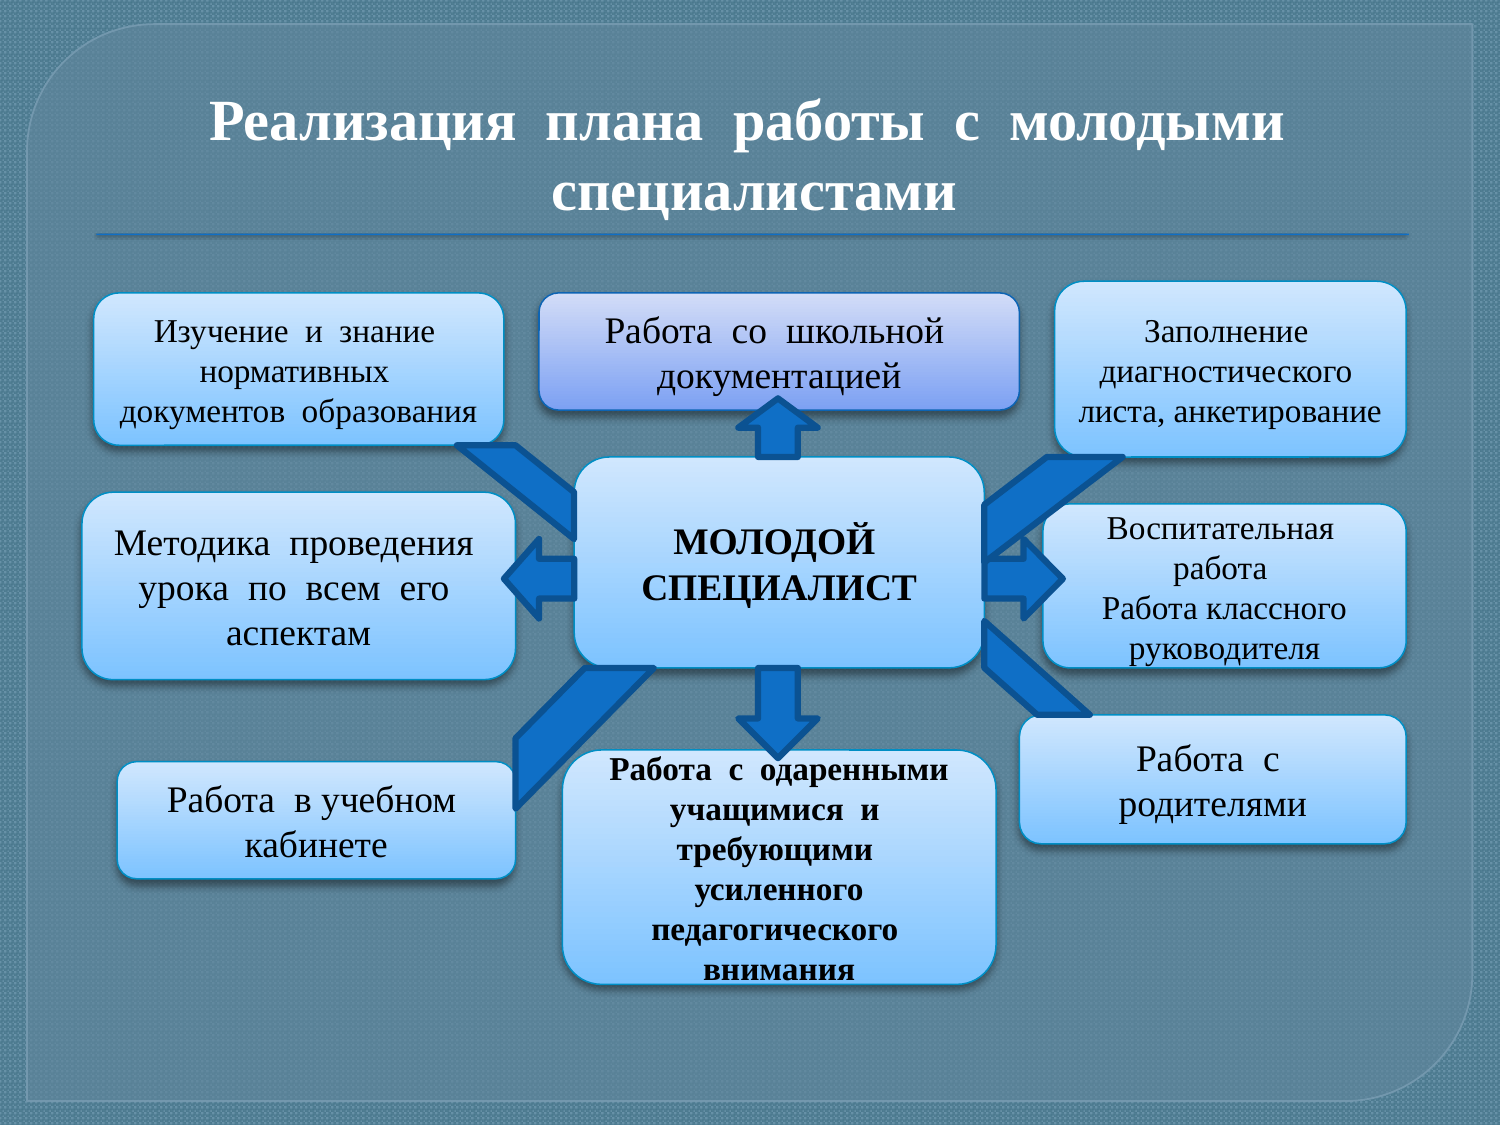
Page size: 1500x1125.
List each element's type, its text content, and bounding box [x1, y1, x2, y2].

text_box Работа с одаренными учащимися и требующими усиленного педагогического внимания [561, 749, 997, 986]
text_box Изучение и знание нормативных документов образования [92, 292, 505, 447]
text_box [981, 453, 1126, 566]
text_box [735, 664, 821, 762]
text_box Работа со школьной документацией [538, 292, 1021, 411]
text_box Работа в учебном кабинете [116, 760, 517, 880]
text_box Заполнение диагностического листа, анкетирование [1053, 280, 1407, 458]
text_box [735, 395, 821, 461]
text_box [512, 664, 657, 812]
text_box Работа с родителями [1018, 714, 1407, 845]
text_box [981, 618, 1093, 718]
text_box [453, 442, 578, 542]
title Реализация плана работы с молодыми специалистами [75, 41, 1425, 230]
text_box [981, 536, 1067, 622]
text_box Воспитательная работа Работа классного руководителя [1042, 503, 1407, 669]
text_box [500, 535, 578, 622]
text_box МОЛОДОЙ СПЕЦИАЛИСТ [573, 456, 986, 669]
text_box Методика проведения урока по всем его аспектам [81, 491, 517, 681]
